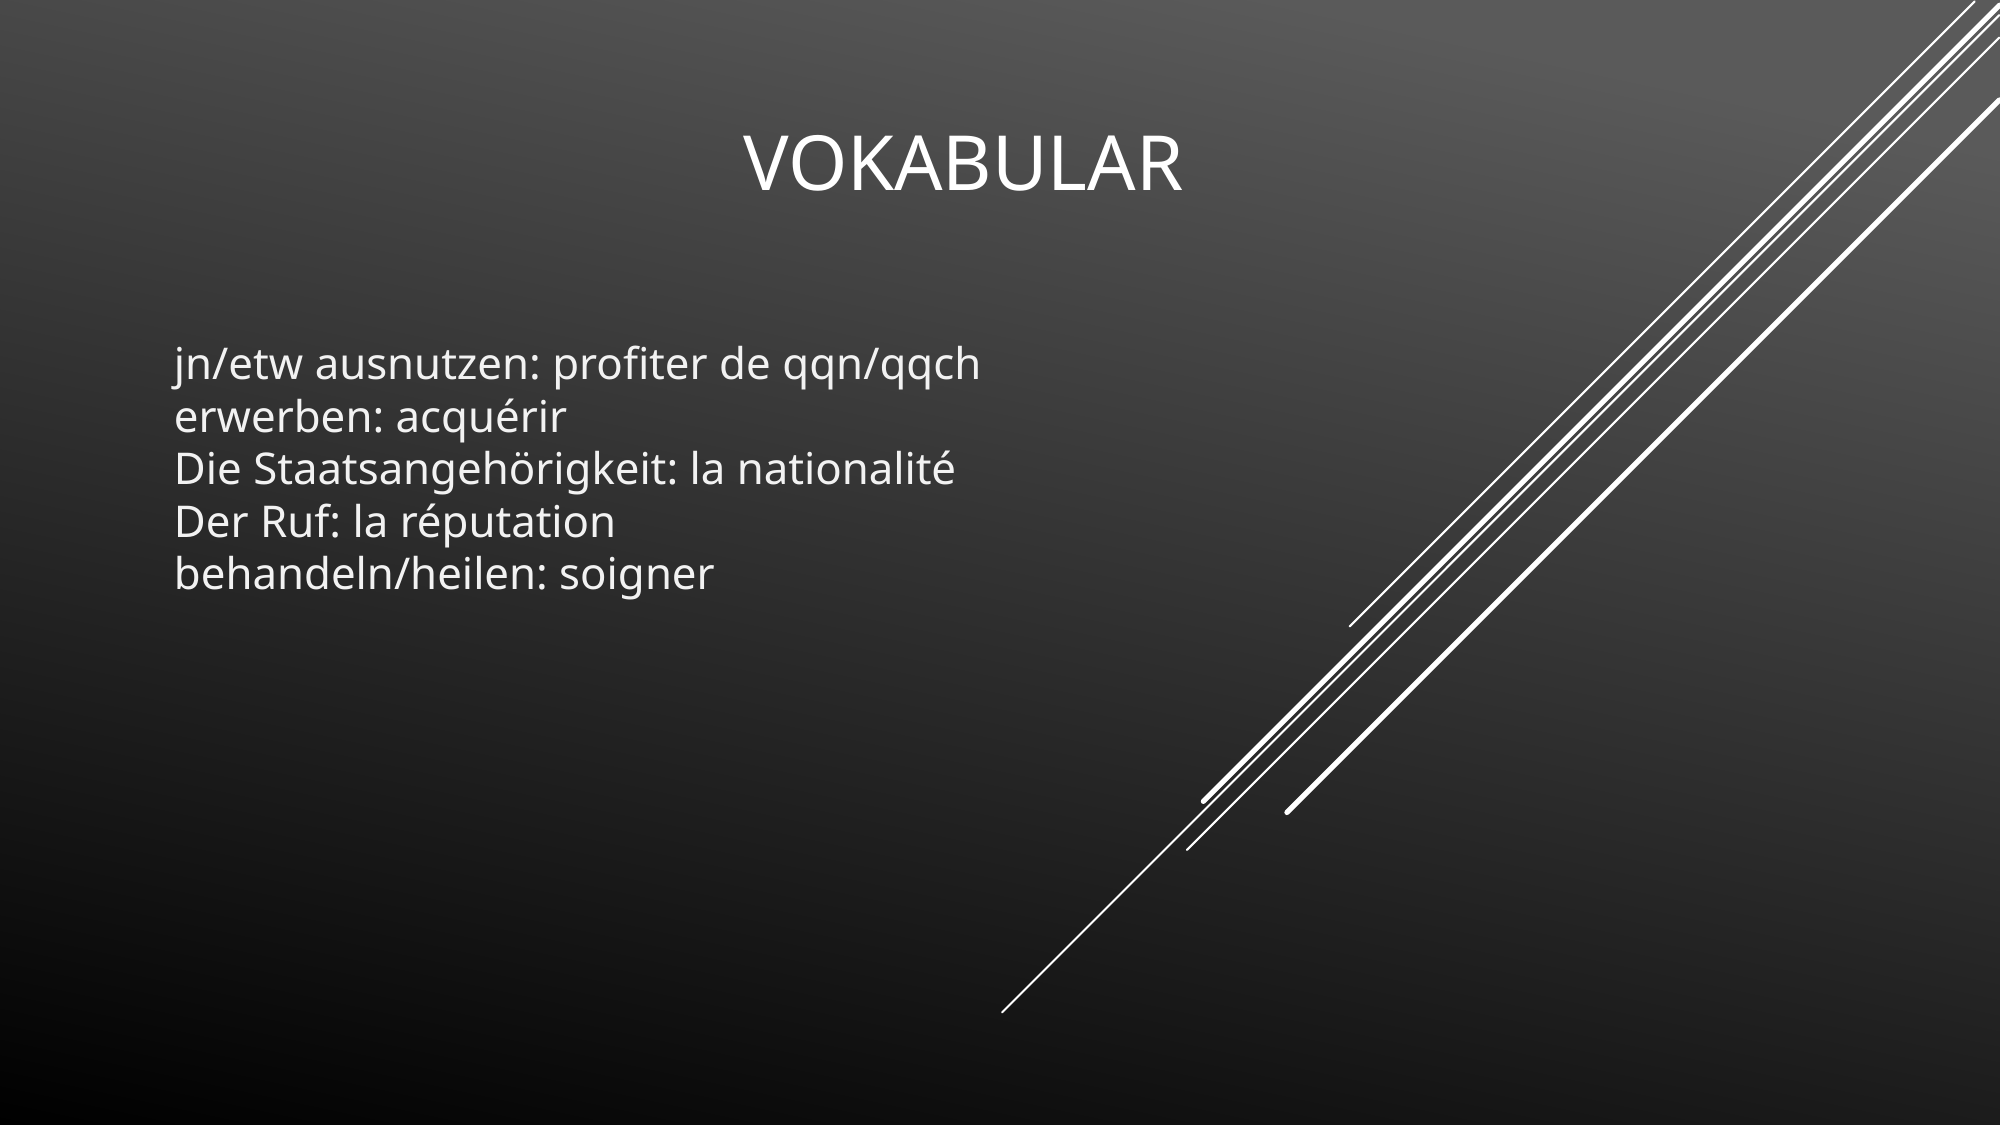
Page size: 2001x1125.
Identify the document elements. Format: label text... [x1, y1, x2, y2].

title Vokabular [519, 105, 1408, 329]
subtitle jn/etw ausnutzen: profiter de qqn/qqch erwerben: acquérir Die Staatsangehörigkeit: la nationalité Der Ruf: la réputation behandeln/heilen: soigner [158, 328, 1209, 648]
